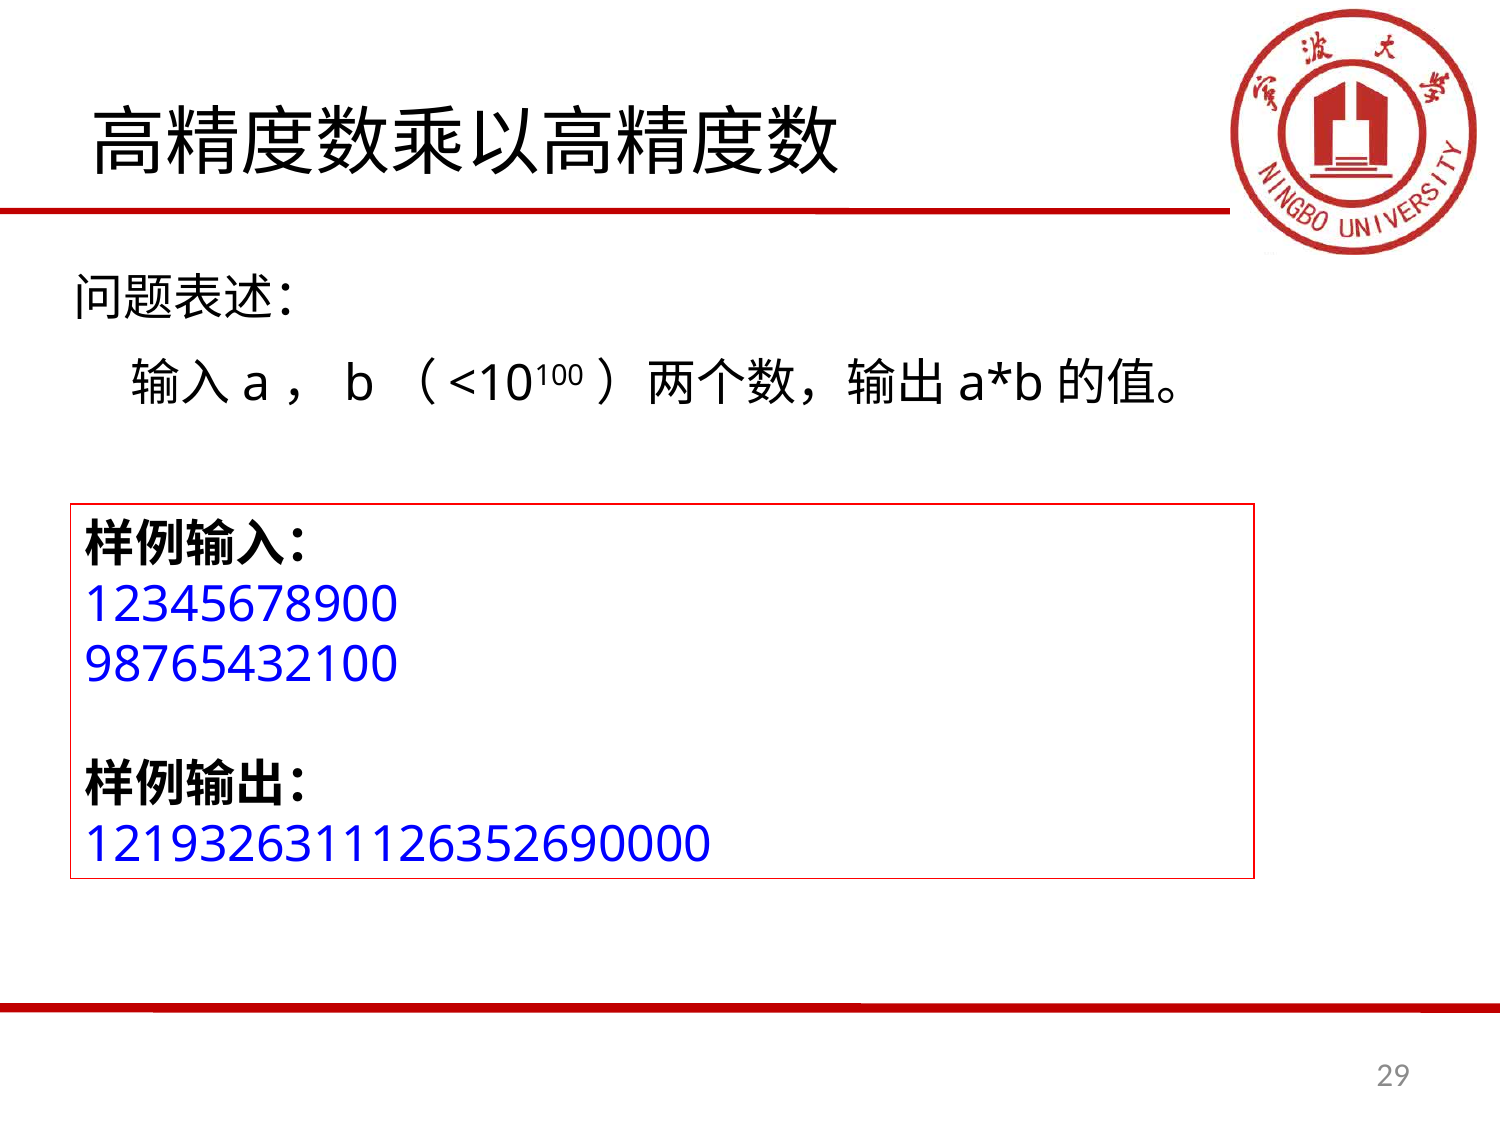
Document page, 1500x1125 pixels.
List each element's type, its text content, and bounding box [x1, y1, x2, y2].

text_box 问题表述： 输入a，b（<10100）两个数，输出a*b的值。 [58, 257, 1301, 418]
title 高精度数乘以高精度数 [75, 45, 1425, 233]
slide_number 29 [1074, 1042, 1425, 1103]
text_box 样例输入： 12345678900 98765432100 样例输出： 1219326311126352690000 [70, 503, 1254, 879]
picture [1230, 8, 1477, 255]
